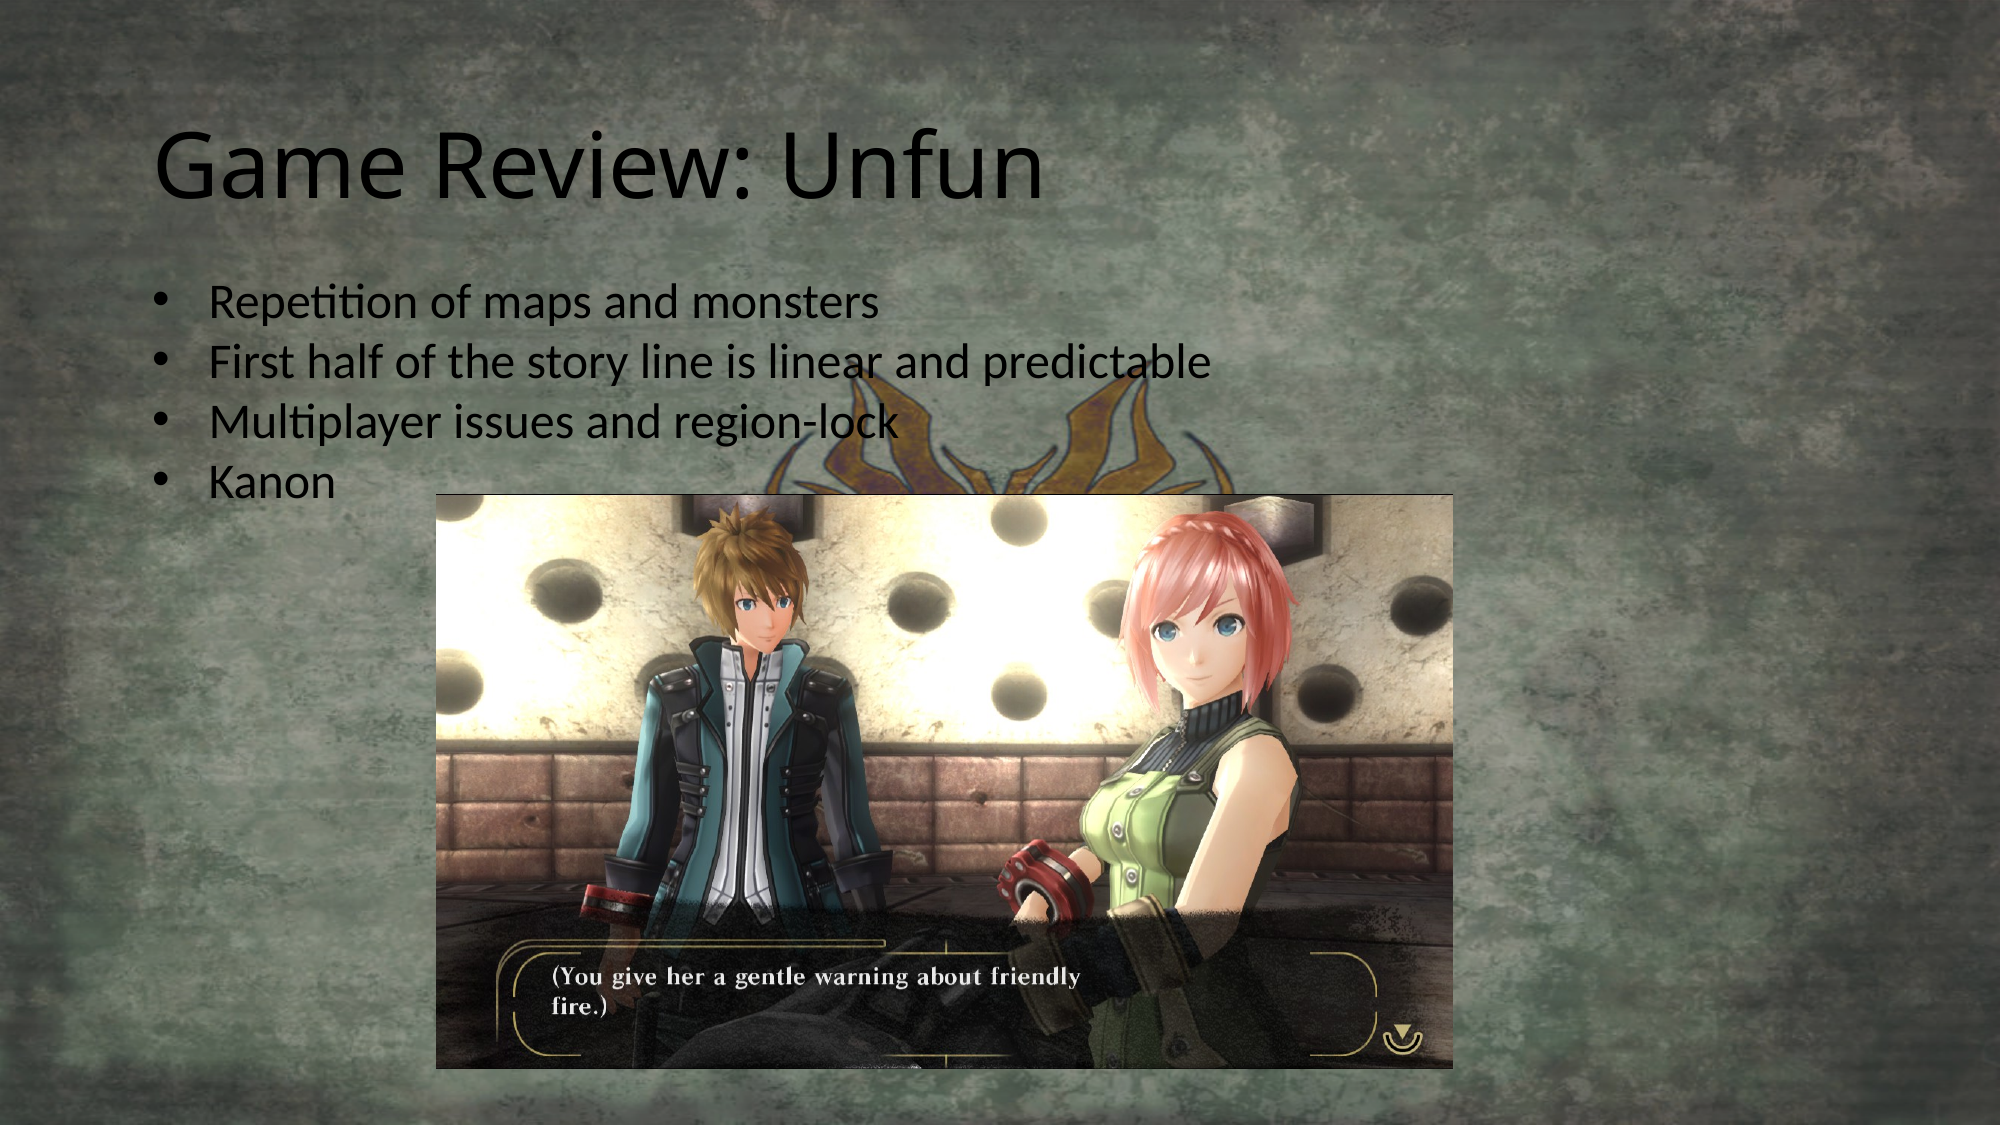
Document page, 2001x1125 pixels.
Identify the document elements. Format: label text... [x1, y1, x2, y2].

picture [436, 494, 1453, 1069]
title Game Review: Unfun [137, 59, 1863, 278]
text_box Repetition of maps and monsters First half of the story line is linear and predictable Multiplayer issues and region-lock Kanon [137, 260, 1616, 561]
title Game Summary [0, 0, 2000, 1125]
